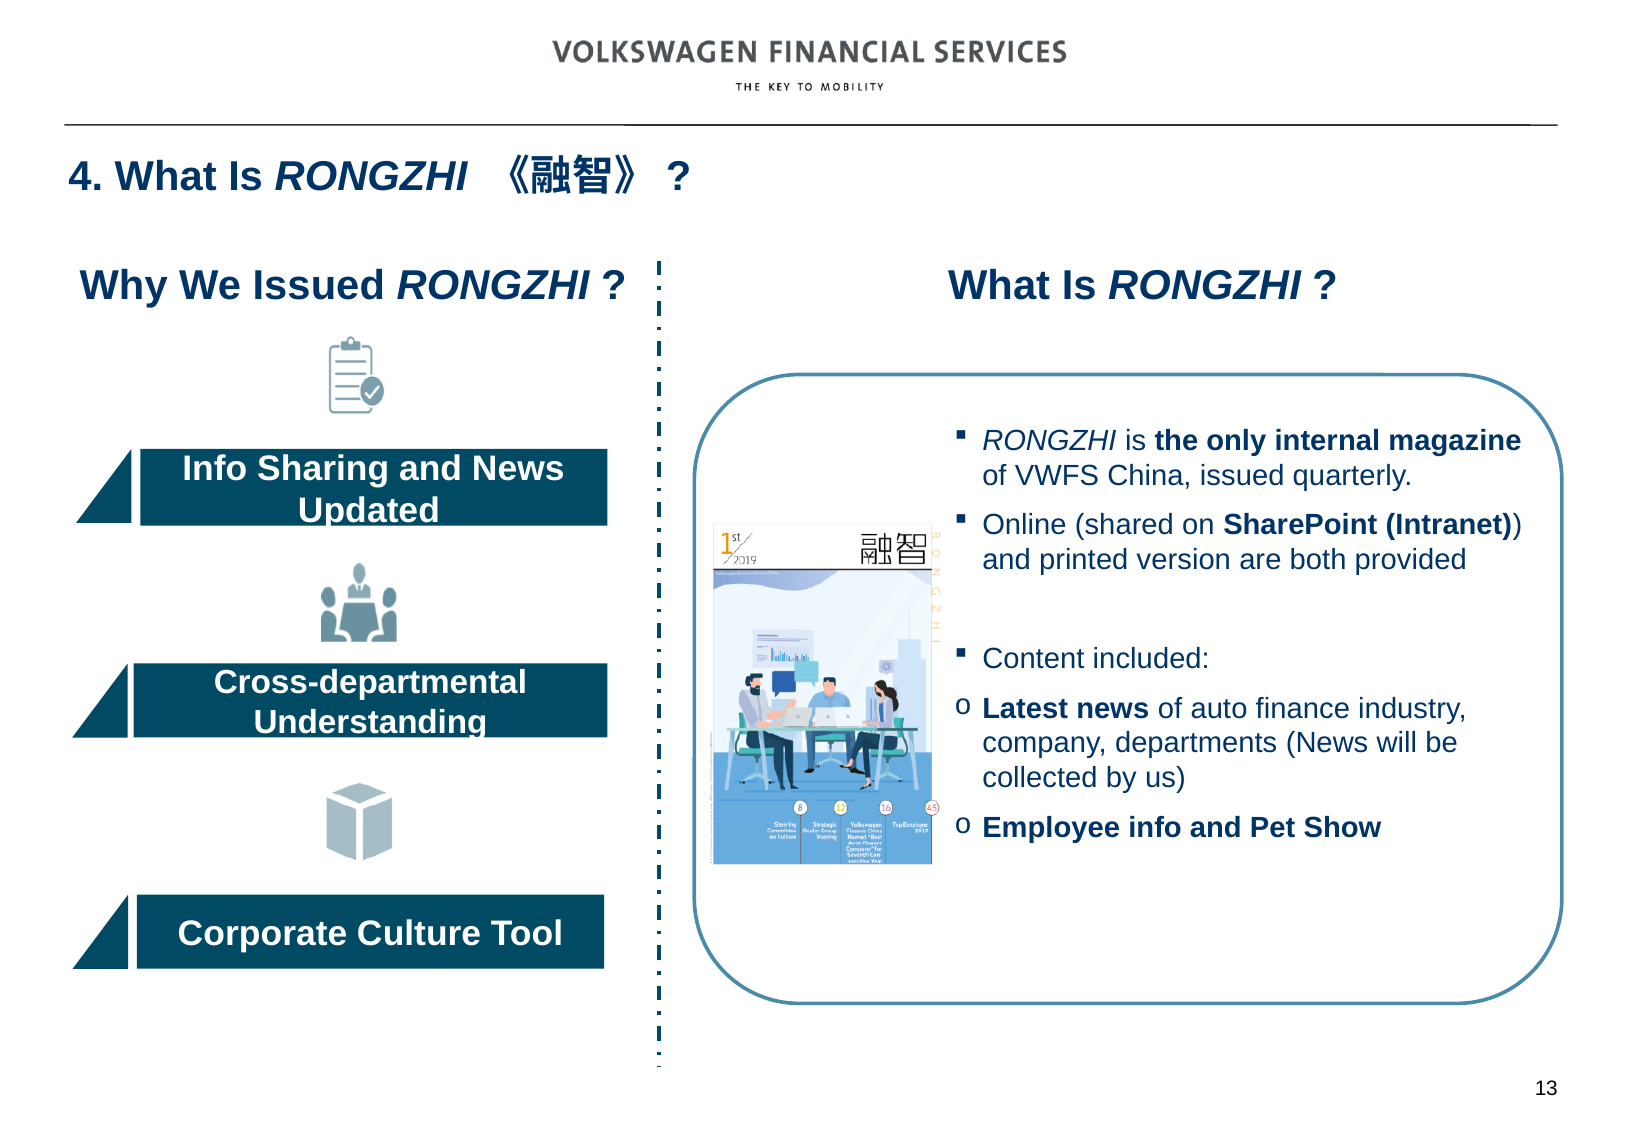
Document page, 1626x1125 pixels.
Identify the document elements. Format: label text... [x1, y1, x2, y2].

text_box [72, 663, 128, 738]
slide_number 13 [1437, 1074, 1558, 1104]
text_box Why We Issued RONGZHI ? [72, 262, 646, 339]
text_box RONGZHI is the only internal magazine of VWFS China, issued quarterly. Online (shared on SharePoint (Intranet)) and printed version are both provided Content included: Latest news of auto finance industry, company, departments (News will be collected by us) Employee info and Pet Show [954, 420, 1539, 958]
picture [320, 773, 397, 868]
picture [298, 311, 400, 438]
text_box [72, 894, 605, 969]
text_box [694, 374, 1562, 1004]
picture [552, 40, 1069, 91]
picture [320, 563, 397, 651]
text_box What Is RONGZHI ? [862, 262, 1436, 339]
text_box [75, 448, 608, 526]
text_box Cross-departmental Understanding [133, 663, 608, 738]
text_box 4. What Is RONGZHI 《融智》? [68, 149, 1562, 262]
picture [705, 513, 942, 874]
